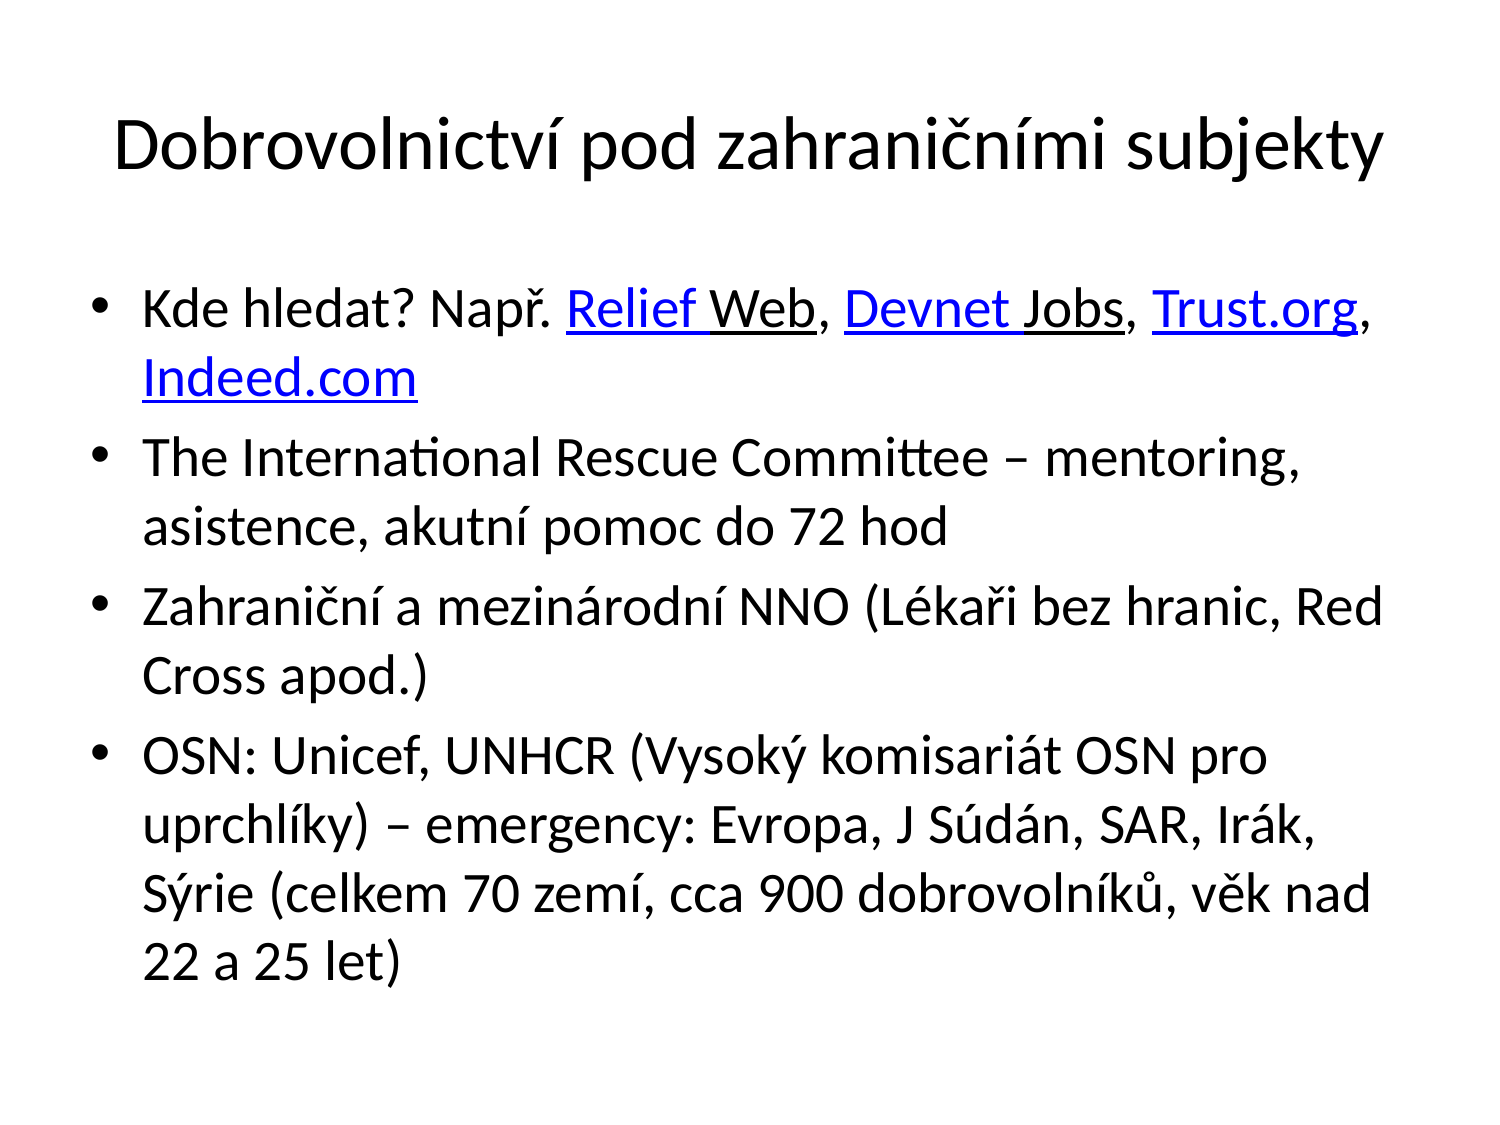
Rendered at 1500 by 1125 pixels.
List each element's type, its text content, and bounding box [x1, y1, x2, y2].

title Dobrovolnictví pod zahraničními subjekty [75, 45, 1425, 233]
list Kde hledat? Např. Relief Web, Devnet Jobs, Trust.org, Indeed.com The International Rescue Committee – mentoring, asistence, akutní pomoc do 72 hod Zahraniční a mezinárodní NNO (Lékaři bez hranic, Red Cross apod.) OSN: Unicef, UNHCR (Vysoký komisariát OSN pro uprchlíky) – emergency: Evropa, J Súdán, SAR, Irák, Sýrie (celkem 70 zemí, cca 900 dobrovolníků, věk nad 22 a 25 let) [75, 262, 1425, 1005]
